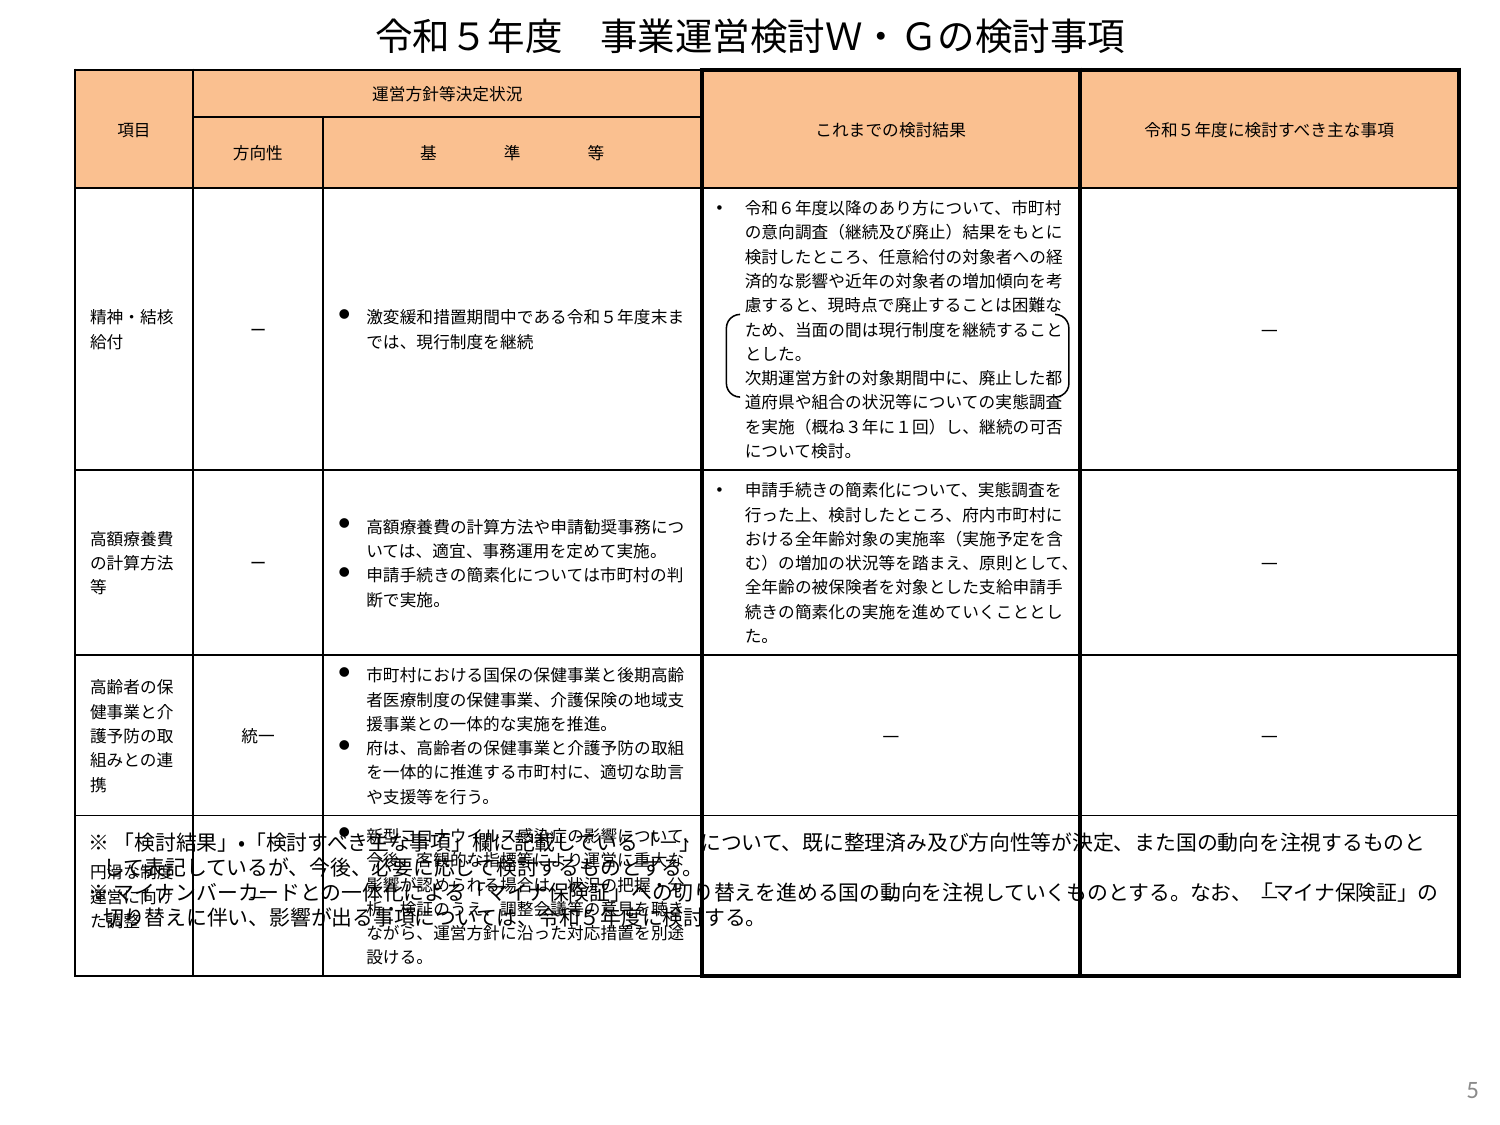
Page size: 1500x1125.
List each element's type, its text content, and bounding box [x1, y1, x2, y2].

table_cell ― [704, 969, 1078, 974]
table_cell 高齢者の保健事業と介護予防の取組みとの連携 [76, 656, 192, 815]
table_cell 方向性 [194, 118, 322, 187]
table_cell 高額療養費の計算方法等 [76, 471, 192, 654]
slide_number 5 [1144, 1058, 1495, 1119]
table_cell ― [194, 969, 322, 975]
table_cell ー [194, 471, 322, 654]
title 令和５年度 事業運営検討Ｗ・Ｇの検討事項 [75, 1, 1425, 70]
table_cell ― [1082, 816, 1457, 820]
table_cell 申請手続きの簡素化について、実態調査を行った上、検討したところ、府内市町村における全年齢対象の実施率（実施予定を含む）の増加の状況等を踏まえ、原則として、全年齢の被保険者を対象とした支給申請手続きの簡素化の実施を進めていくこととした。 [704, 471, 1078, 654]
table_cell ― [1082, 471, 1457, 654]
table_cell 精神・結核 給付 [76, 189, 192, 469]
table_cell ― [1082, 969, 1457, 974]
table_cell ― [194, 816, 322, 820]
table_cell 円滑な制度運営に向けた調整 [76, 969, 192, 975]
text_box ※「検討結果」・「検討すべき主な事項」欄に記載している「－」について、既に整理済み及び方向性等が決定、また国の動向を注視するものとして表記しているが、今後、必要に応じて検討するものとする。 ※マイナンバーカードとの一体化による「マイナ保険証」への切り替えを進める国の動向を注視していくものとする。なお、「マイナ保険証」の切り替えに伴い、影響が出る事項については、令和５年度に検討する。 [71, 820, 1457, 969]
table_cell 令和６年度以降のあり方について、市町村の意向調査（継続及び廃止）結果をもとに検討したところ、任意給付の対象者への経済的な影響や近年の対象者の増加傾向を考慮すると、現時点で廃止することは困難なため、当面の間は現行制度を継続することとした。 次期運営方針の対象期間中に、廃止した都道府県や組合の状況等についての実態調査を実施（概ね３年に１回）し、継続の可否について検討。 [704, 189, 1078, 469]
table_cell 円滑な制度運営に向けた調整 [76, 816, 192, 820]
table_header 運営方針等決定状況 [194, 71, 700, 116]
table_cell ― [1082, 656, 1457, 815]
table_cell ― [704, 816, 1078, 820]
table_cell 高額療養費の計算方法や申請勧奨事務については、適宜、事務運用を定めて実施。 申請手続きの簡素化については市町村の判断で実施。 [324, 471, 700, 654]
table_header 令和５年度に検討すべき主な事項 [1082, 72, 1457, 187]
table_header 項目 [76, 71, 192, 187]
table_cell 市町村における国保の保健事業と後期高齢者医療制度の保健事業、介護保険の地域支援事業との一体的な実施を推進。 府は、高齢者の保健事業と介護予防の取組を一体的に推進する市町村に、適切な助言や支援等を行う。 [324, 656, 700, 815]
table_cell 基 準 等 [324, 118, 700, 187]
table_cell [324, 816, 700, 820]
table_cell ー [194, 189, 322, 469]
table_cell 新型コロナウイルス感染症の影響について、今後、客観的な指標等により運営に重大な影響が認められる場合は、状況の把握・分析・検証のうえ、調整会議等の意見を聴きながら、運営方針に沿った対応措置を別途設ける。 [324, 969, 700, 975]
table_header これまでの検討結果 [704, 72, 1078, 187]
table_cell 激変緩和措置期間中である令和５年度末までは、現行制度を継続 [324, 189, 700, 469]
text_box [725, 313, 1070, 398]
table_cell ― [1082, 189, 1457, 469]
table_cell 統一 [194, 656, 322, 815]
table_cell ― [704, 656, 1078, 815]
